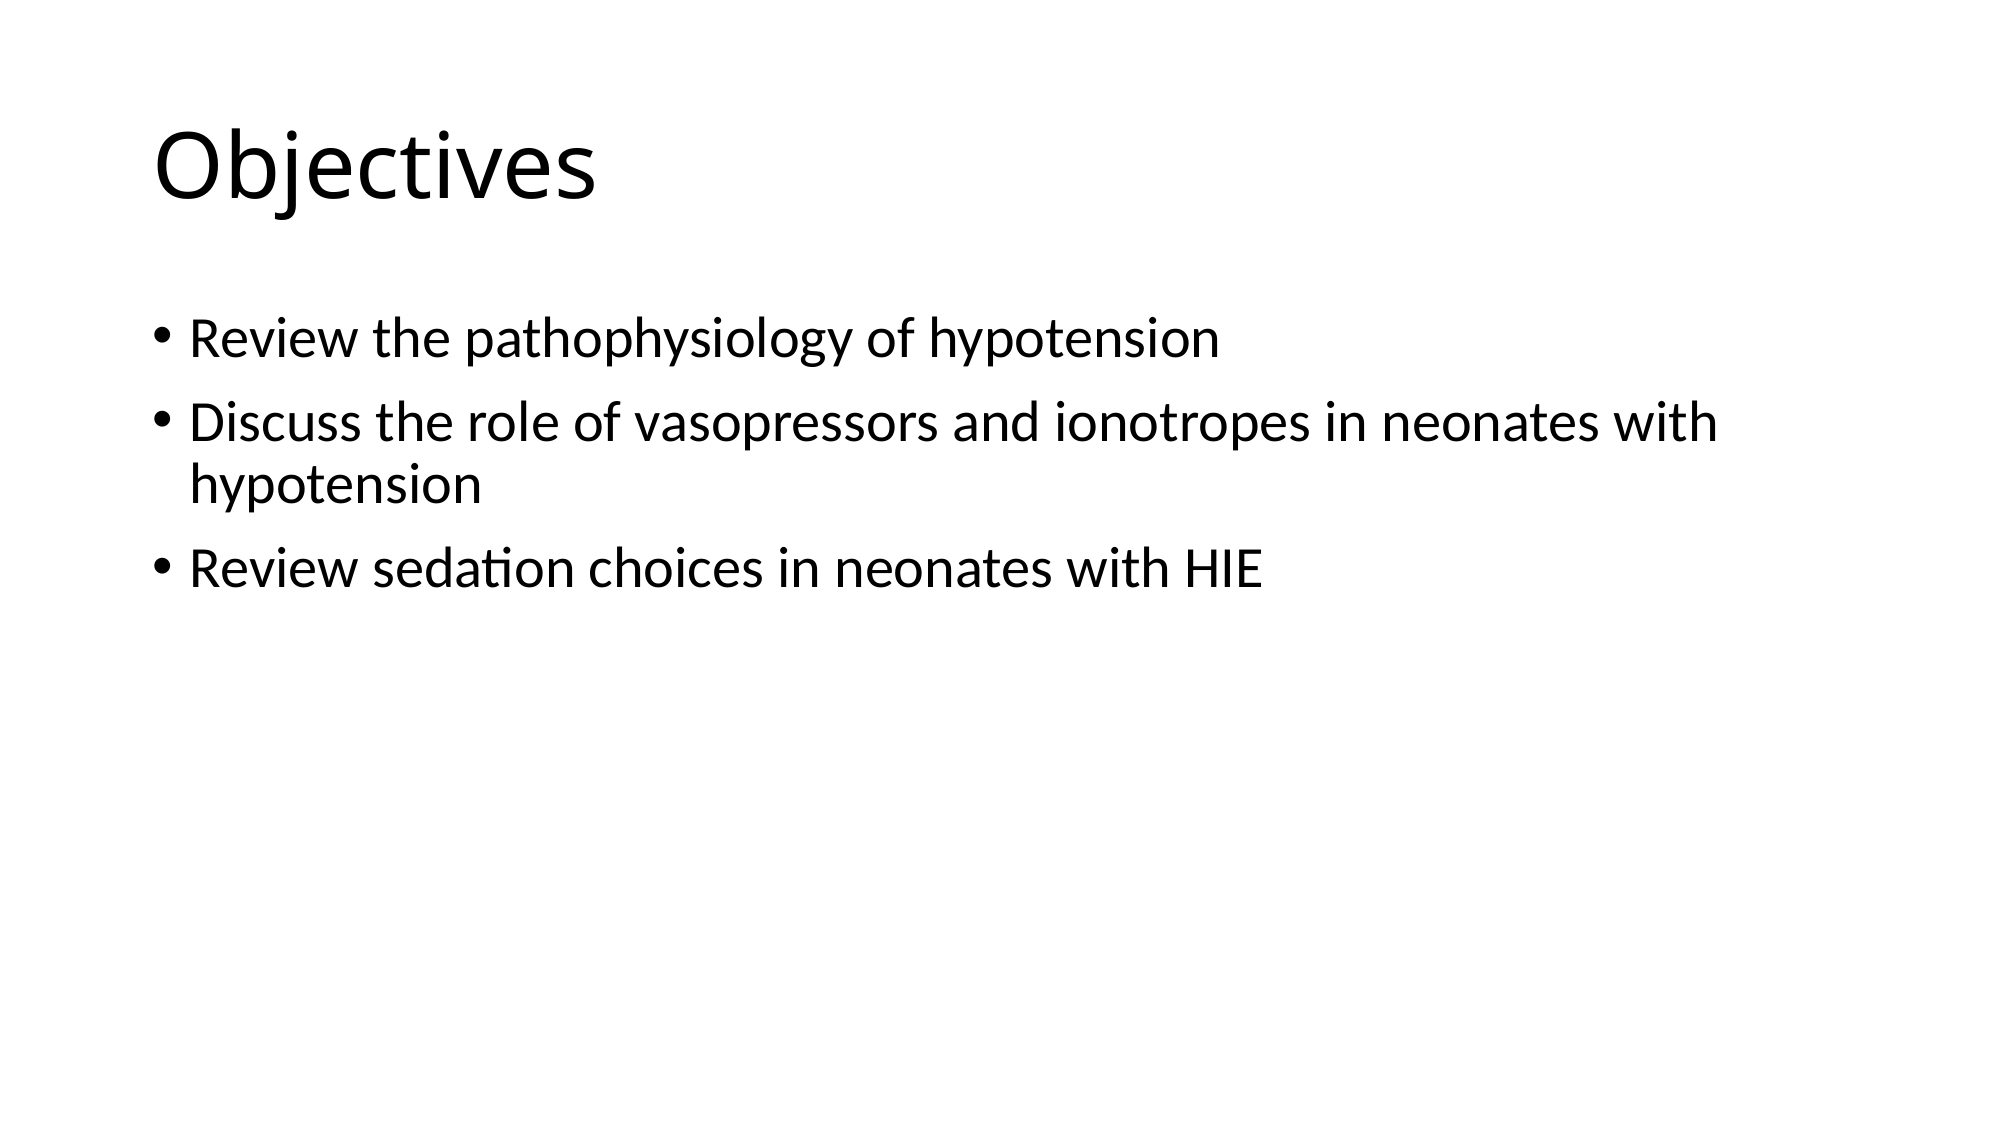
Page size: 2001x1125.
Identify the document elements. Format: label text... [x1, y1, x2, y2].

list Review the pathophysiology of hypotension Discuss the role of vasopressors and ionotropes in neonates with hypotension Review sedation choices in neonates with HIE [137, 299, 1863, 1014]
title Objectives [137, 59, 1863, 278]
